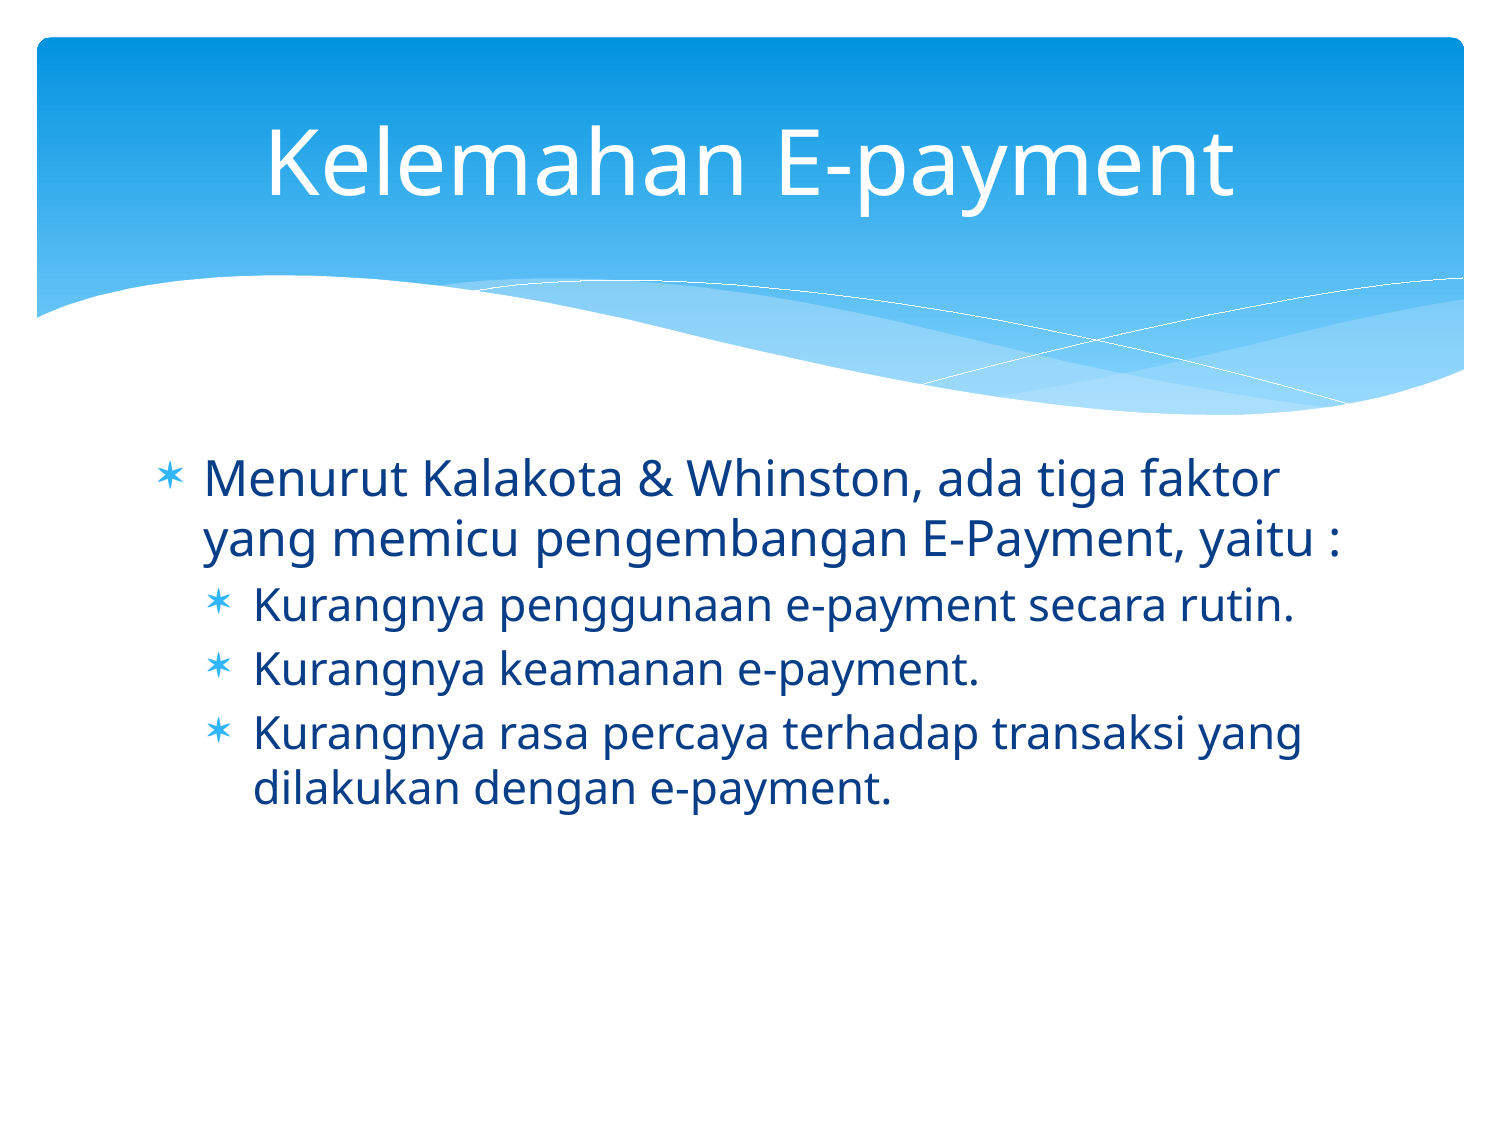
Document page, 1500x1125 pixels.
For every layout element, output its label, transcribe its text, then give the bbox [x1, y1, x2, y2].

list Menurut Kalakota & Whinston, ada tiga faktor yang memicu pengembangan E-Payment, yaitu : Kurangnya penggunaan e-payment secara rutin. Kurangnya keamanan e-payment. Kurangnya rasa percaya terhadap transaksi yang dilakukan dengan e-payment. [143, 438, 1359, 1005]
title Kelemahan E-payment [75, 55, 1425, 261]
